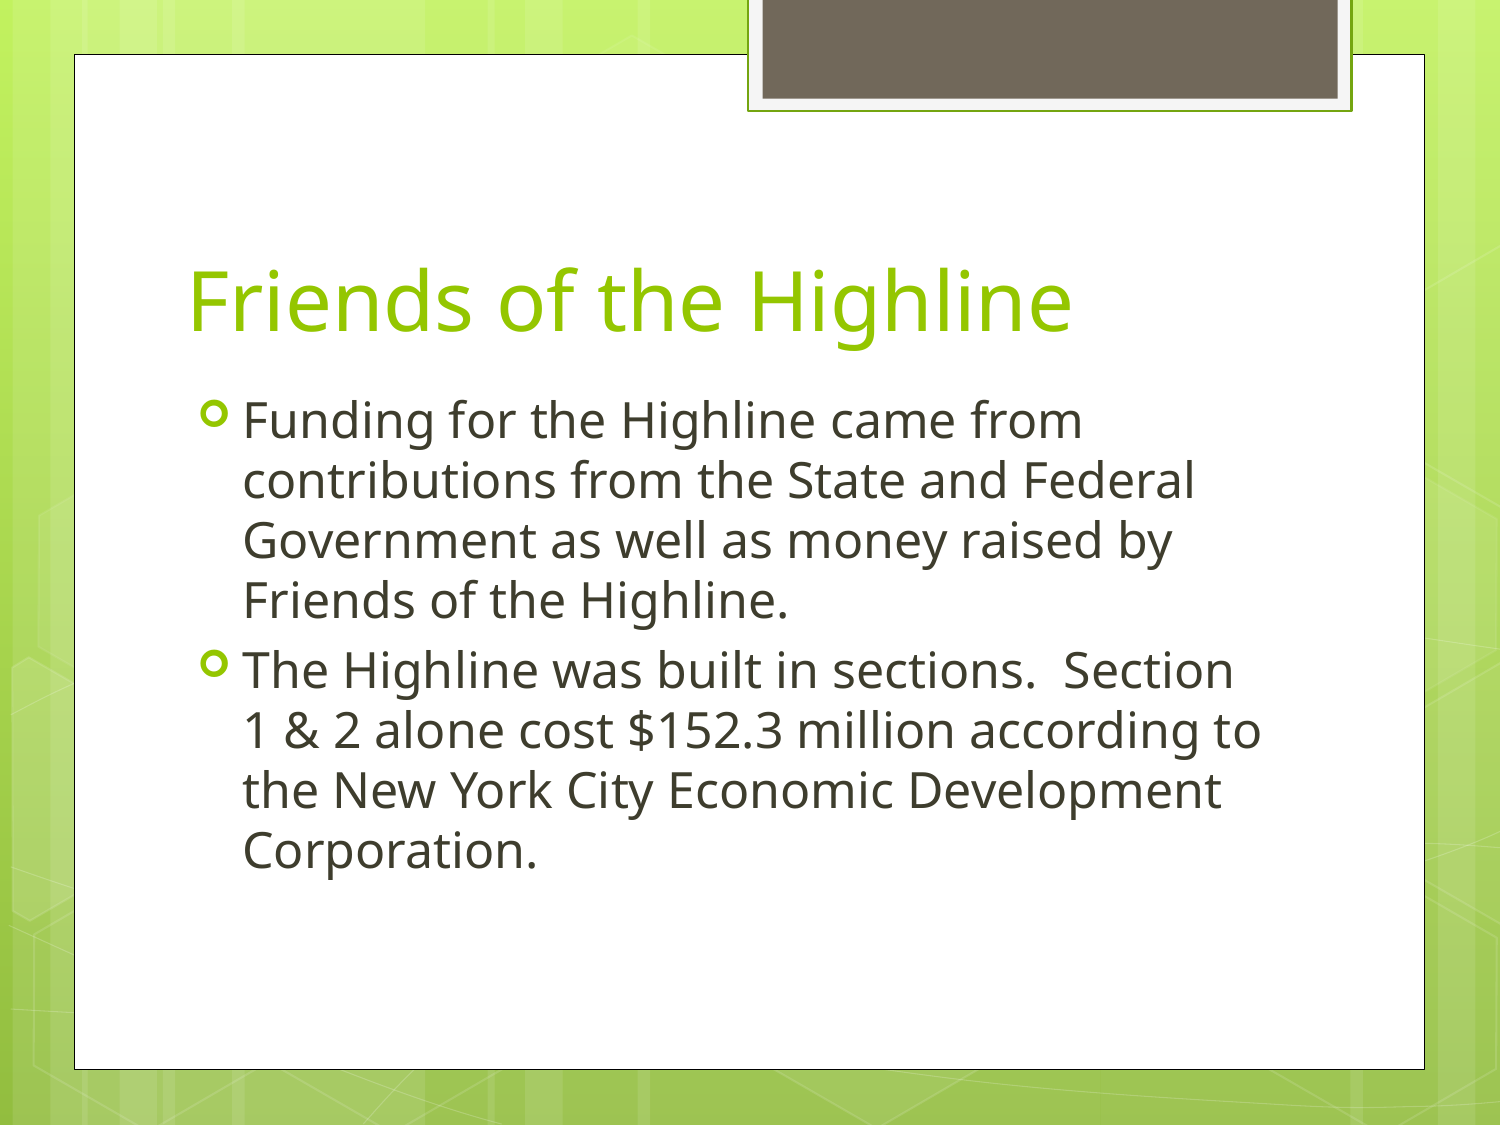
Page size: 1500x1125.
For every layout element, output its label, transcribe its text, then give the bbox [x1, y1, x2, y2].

list Funding for the Highline came from contributions from the State and Federal Government as well as money raised by Friends of the Highline. The Highline was built in sections. Section 1 & 2 alone cost $152.3 million according to the New York City Economic Development Corporation. [171, 381, 1283, 957]
title Friends of the Highline [171, 168, 1324, 357]
